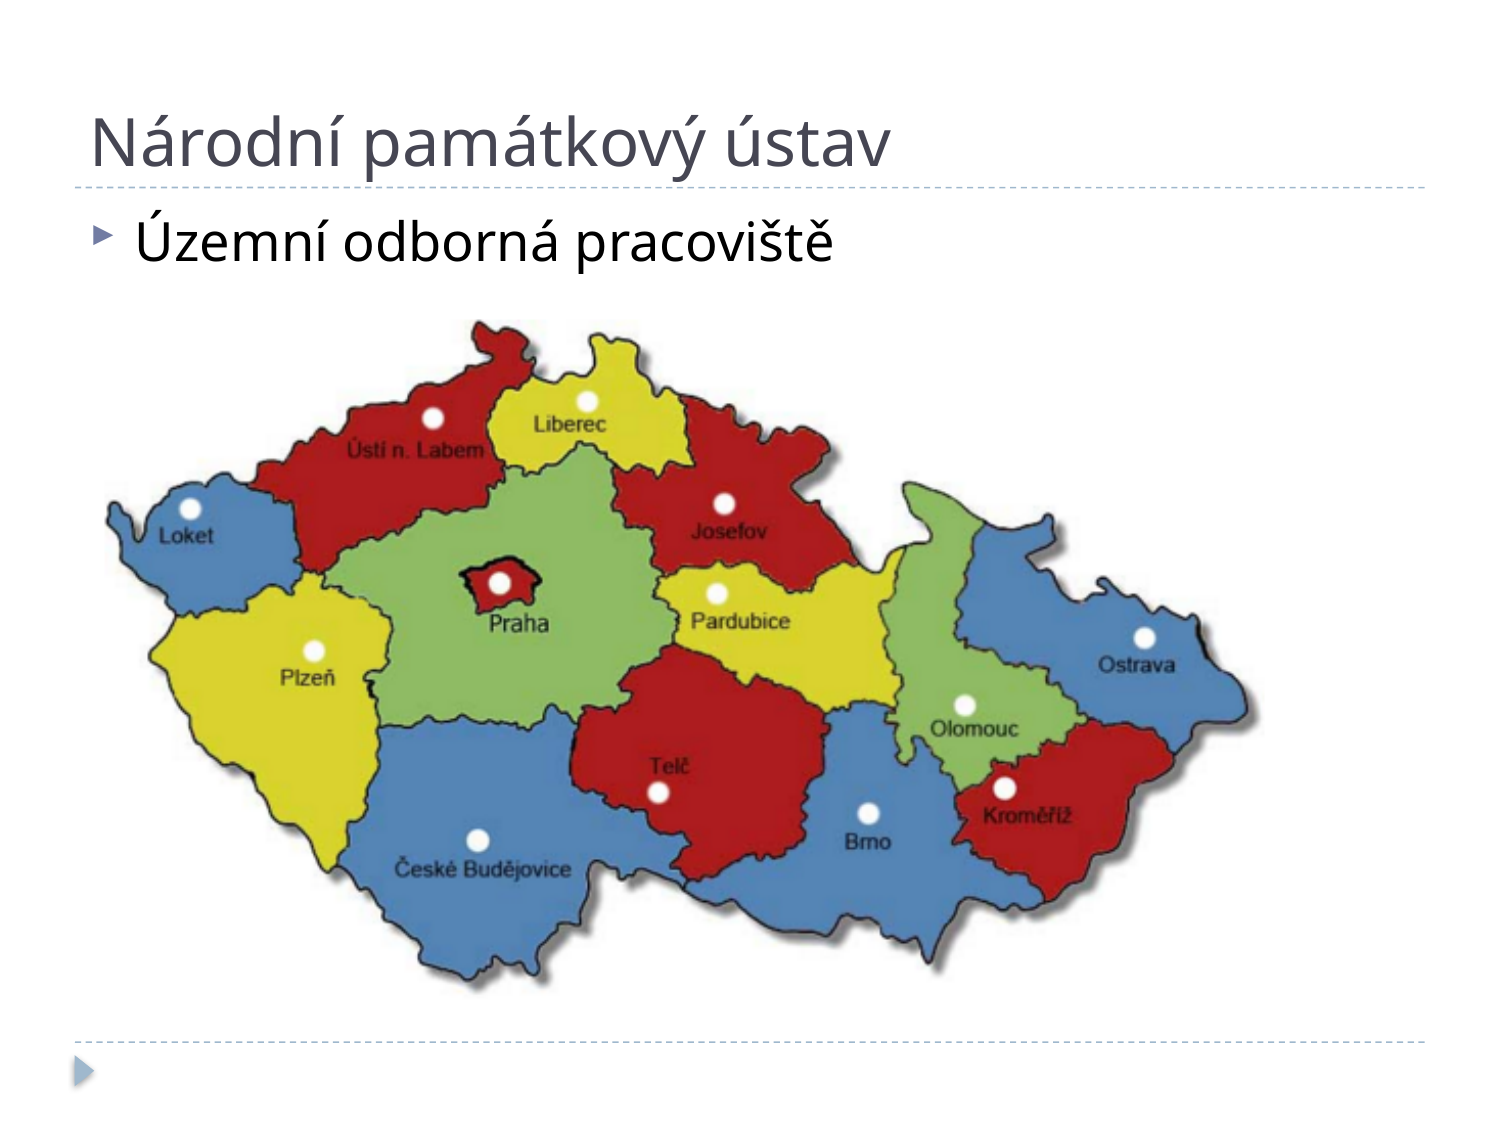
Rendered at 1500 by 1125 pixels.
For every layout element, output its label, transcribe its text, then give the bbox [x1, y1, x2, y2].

title Národní památkový ústav [75, 24, 1425, 188]
picture [100, 314, 1276, 1024]
list Územní odborná pracoviště [75, 200, 916, 291]
